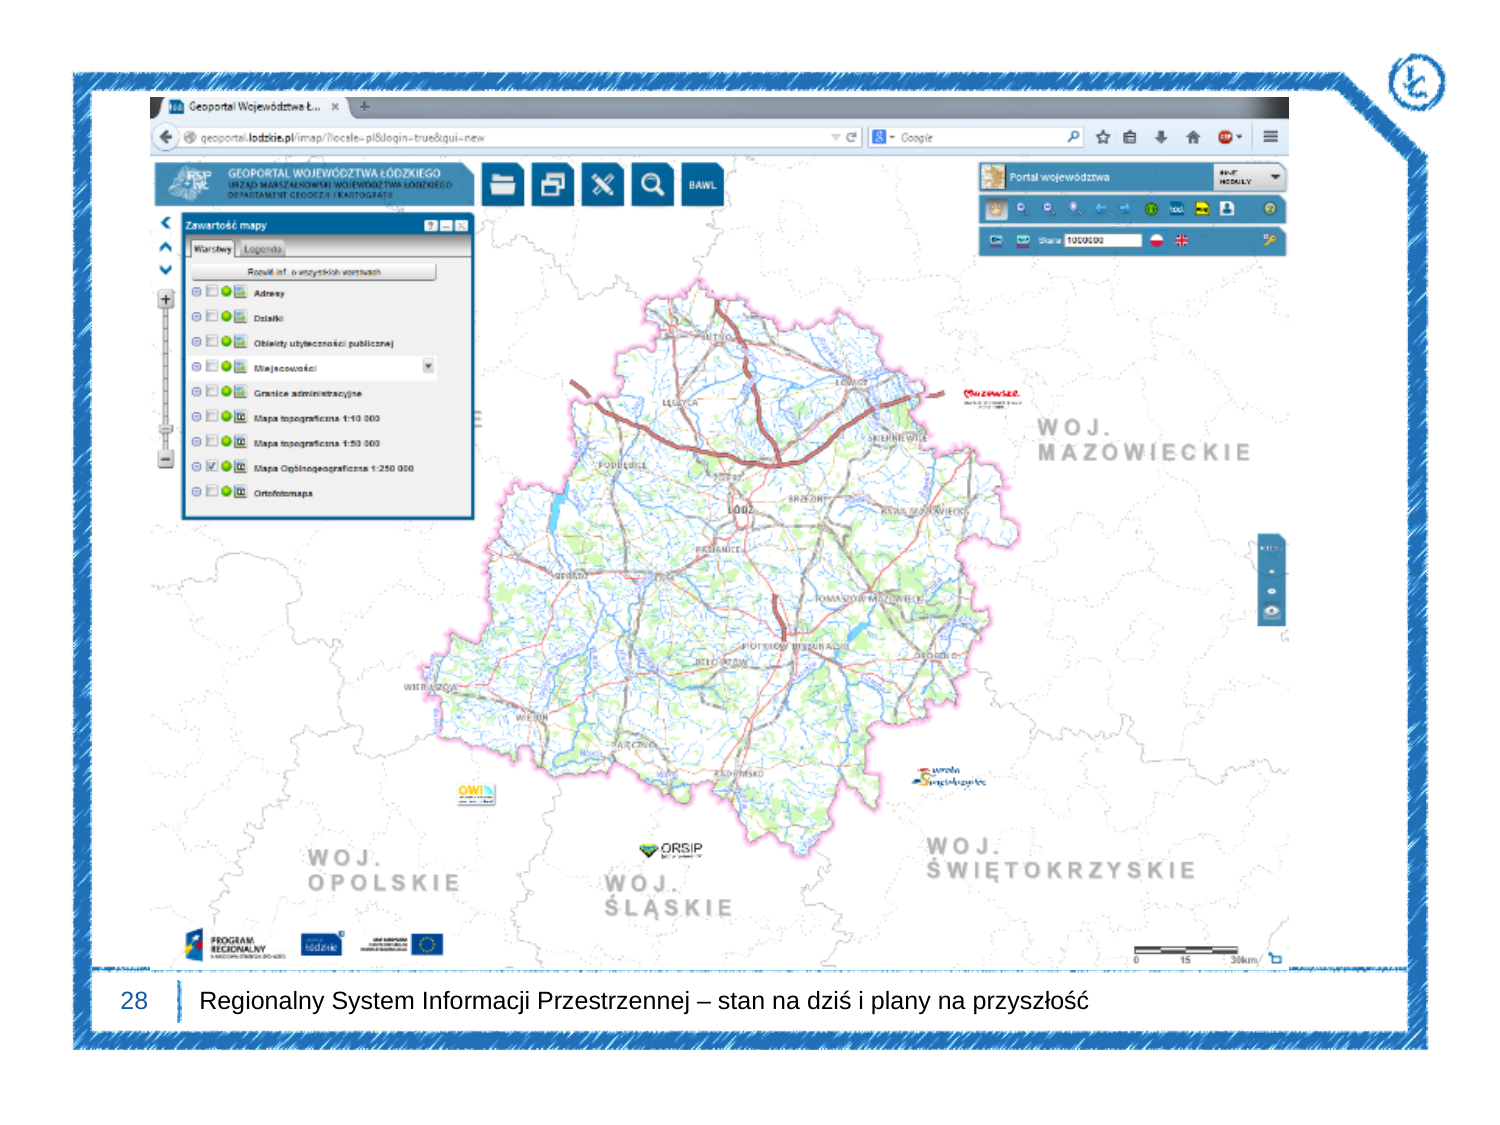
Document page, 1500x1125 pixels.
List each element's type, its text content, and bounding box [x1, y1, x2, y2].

picture [0, 0, 1500, 1125]
footer Regionalny System Informacji Przestrzennej – stan na dziś i plany na przyszłość [184, 969, 1367, 1030]
slide_number 28 [93, 969, 175, 1030]
